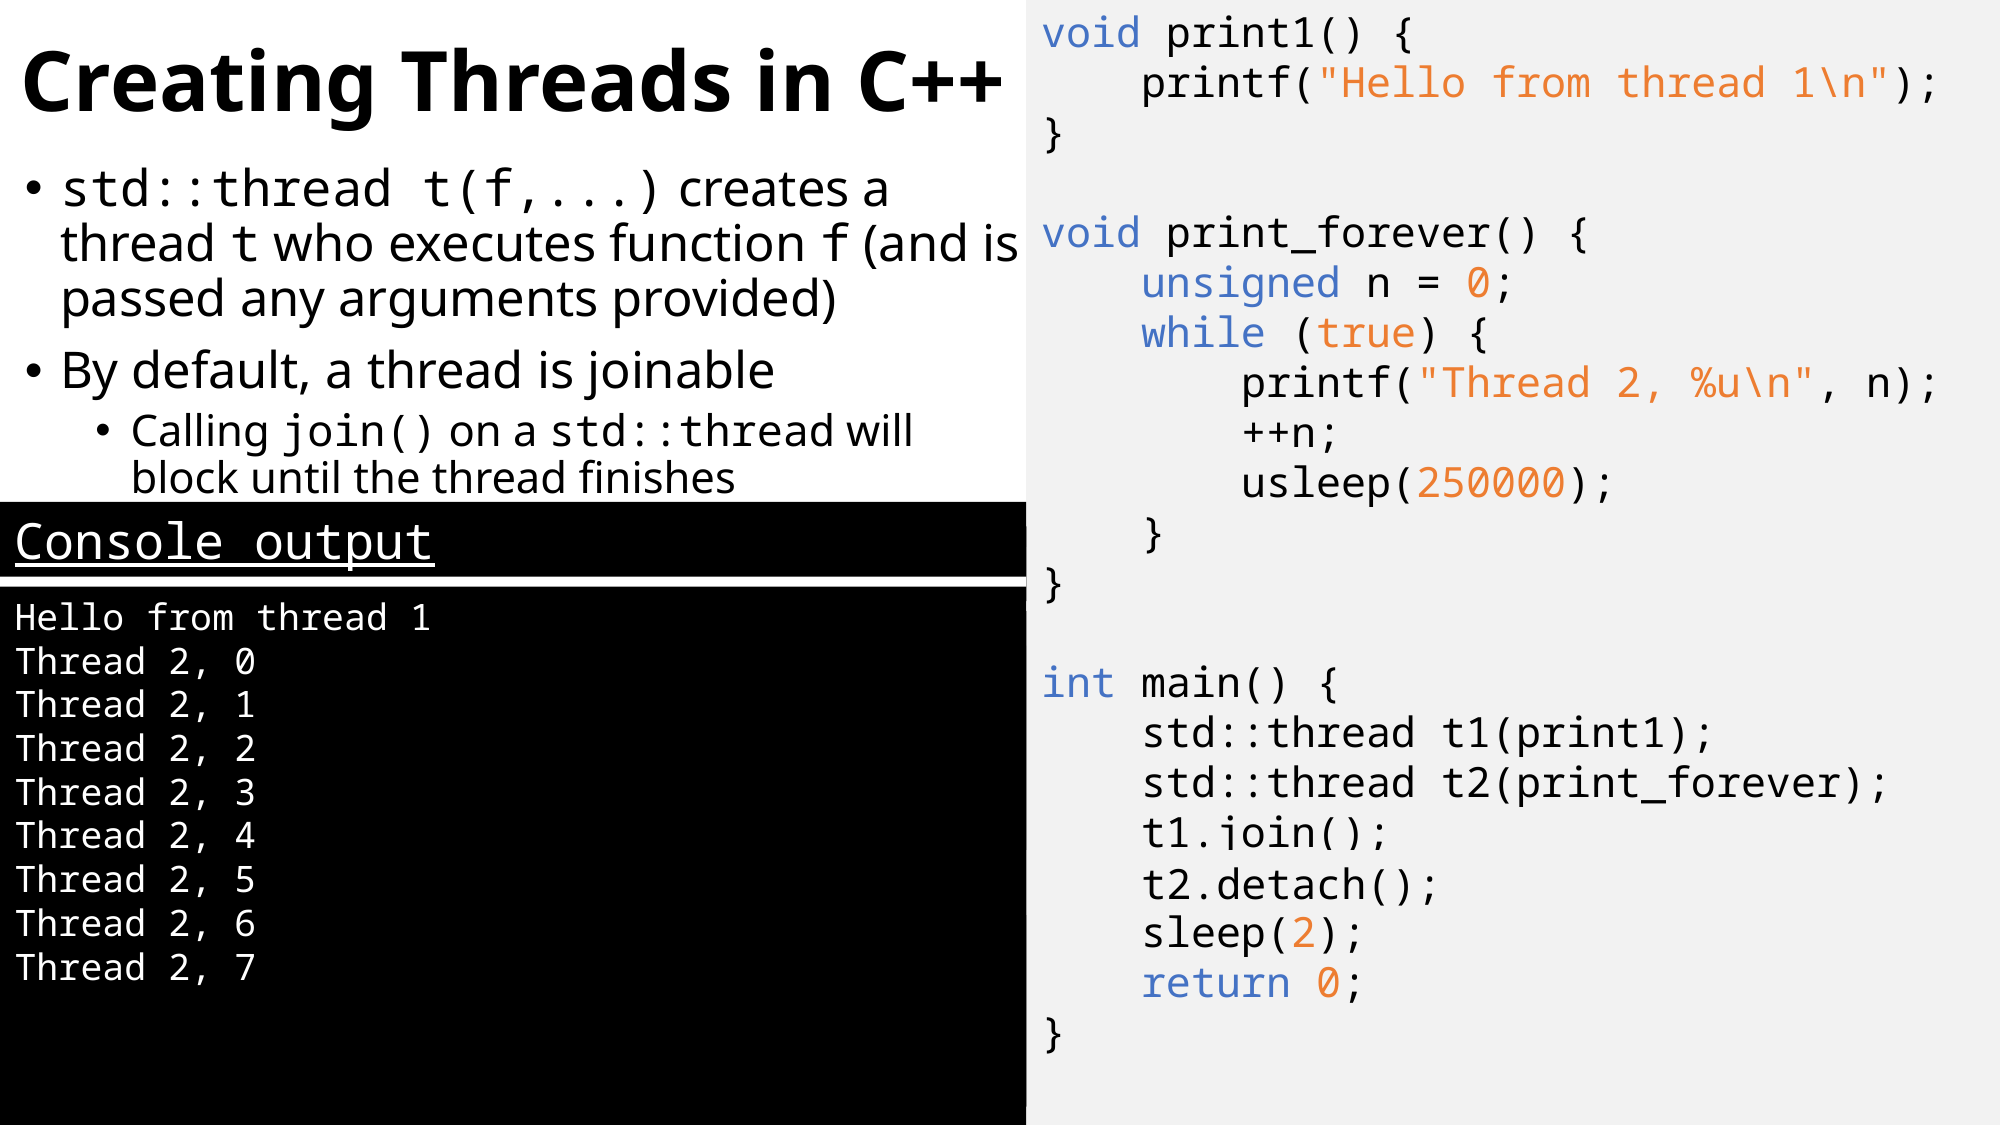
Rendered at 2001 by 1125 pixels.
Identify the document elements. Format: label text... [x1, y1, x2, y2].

text_box t2.detach(); [1027, 850, 1619, 915]
text_box void print1() { printf("Hello from thread 1\n"); } void print_forever() { unsigned n = 0; while (true) { printf("Thread 2, %u\n", n); ++n; usleep(250000); } } int main() { std::thread t1(print1); std::thread t2(print_forever); t1.join(); //t2.detach(); sleep(2); return 0; } [1026, 0, 2000, 1124]
title Creating Threads in C++ [0, 0, 1026, 169]
list std::thread t(f,...) creates a thread t who executes function f (and is passed any arguments provided) By default, a thread is joinable Calling join() on a std::thread will block until the thread finishes A joinable std::thread must be joined before the object lifetime ends, to ensure that the std::thread destructor works properly Calling detach() on the thread makes the thread non-joinable; such a thread will automatically die when the program exits Note that printf() is thread-safe: internally, it calls flockfile(stdout) to ensure that only one thread can invoke printf() at once [9, 155, 1026, 501]
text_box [0, 501, 1027, 1125]
